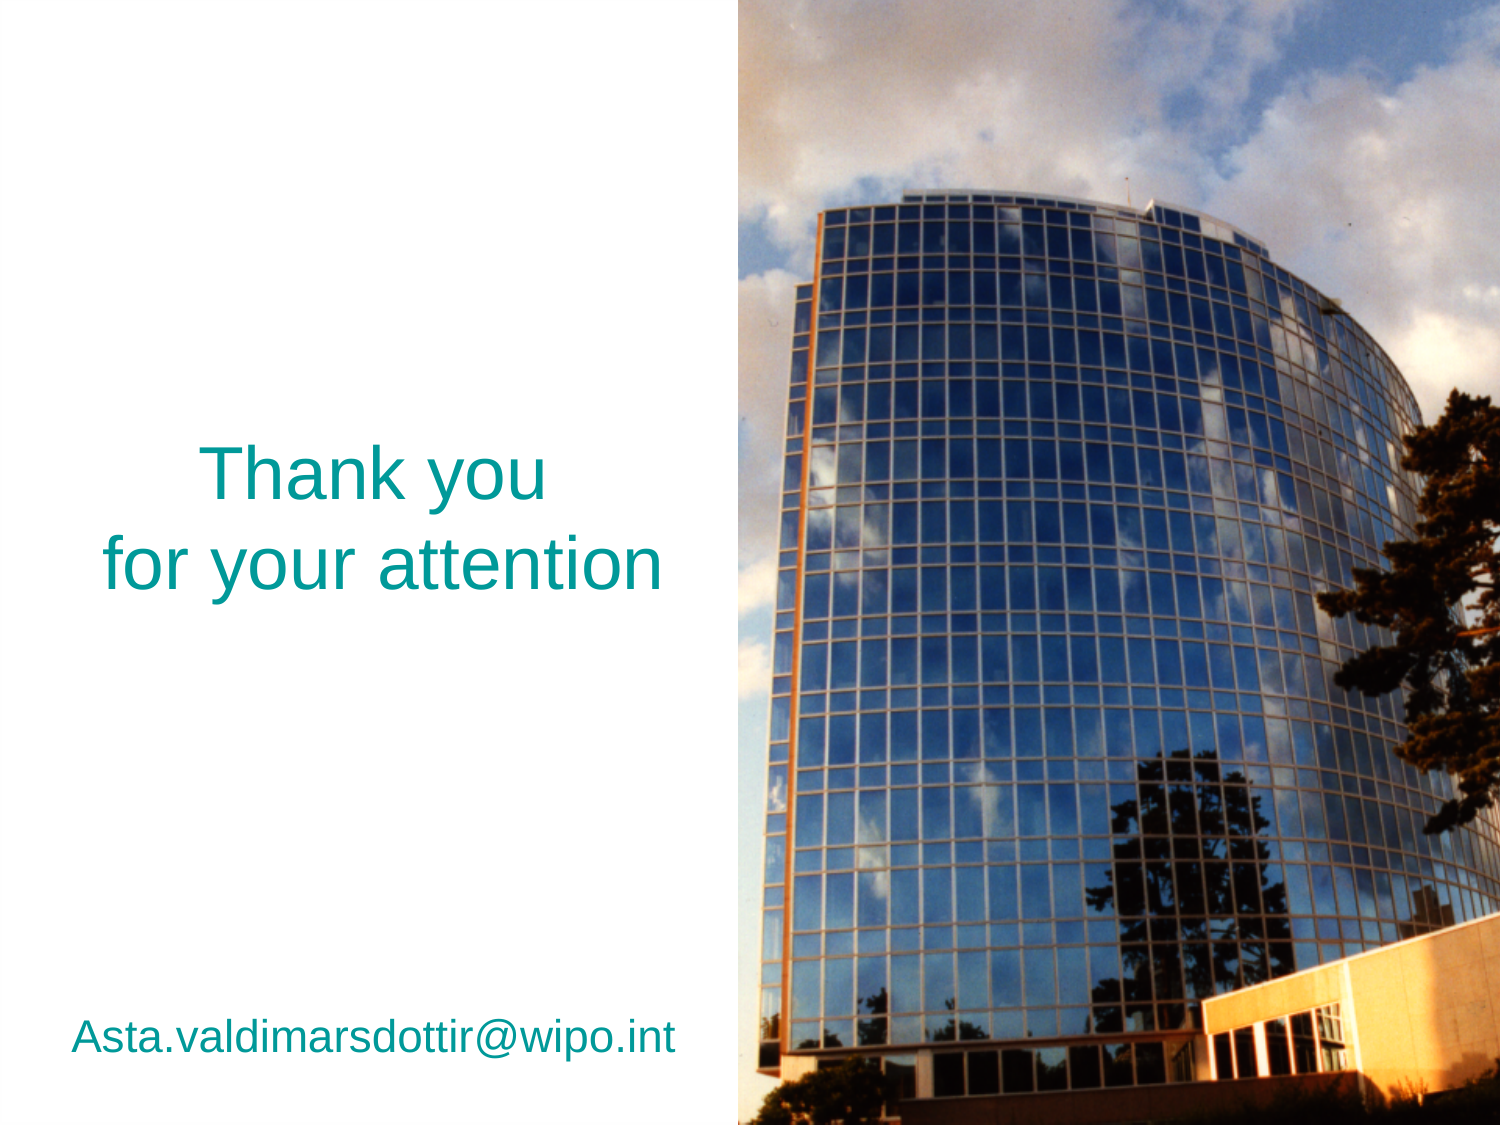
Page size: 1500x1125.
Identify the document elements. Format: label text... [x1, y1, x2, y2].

picture [0, 0, 1500, 1125]
text_box Thank you for your attention [41, 231, 727, 787]
text_box Asta.valdimarsdottir@wipo.int [56, 999, 691, 1070]
